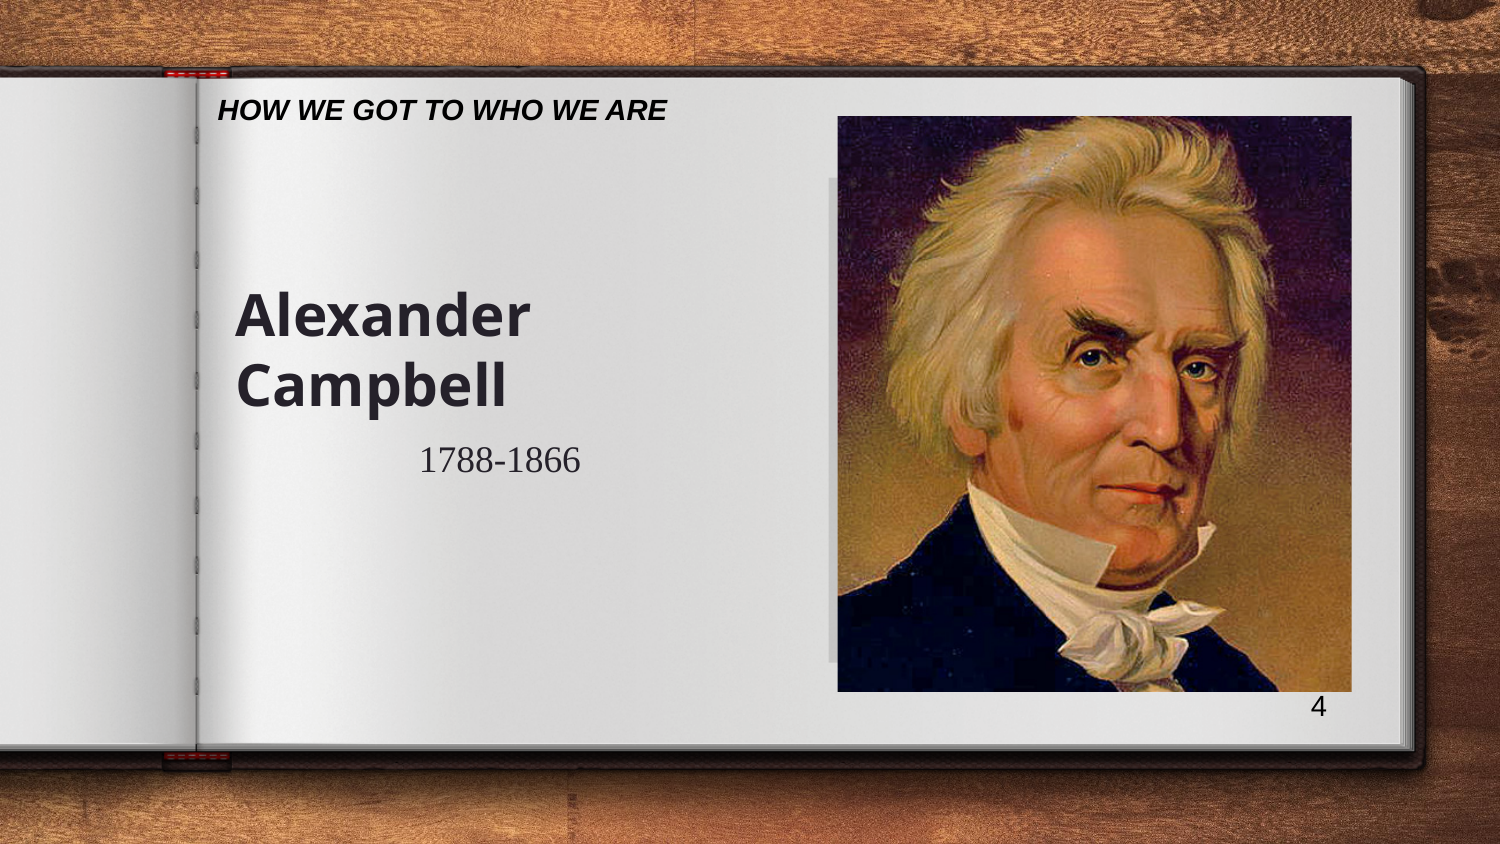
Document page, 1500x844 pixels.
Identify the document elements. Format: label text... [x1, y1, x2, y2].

slide_number 4 [1295, 672, 1386, 737]
picture [0, 0, 1500, 844]
text_box [828, 177, 832, 663]
subtitle 1788-1866 [262, 420, 738, 521]
text_box HOW WE GOT TO WHO WE ARE [202, 84, 683, 134]
title Alexander Campbell [220, 296, 827, 433]
